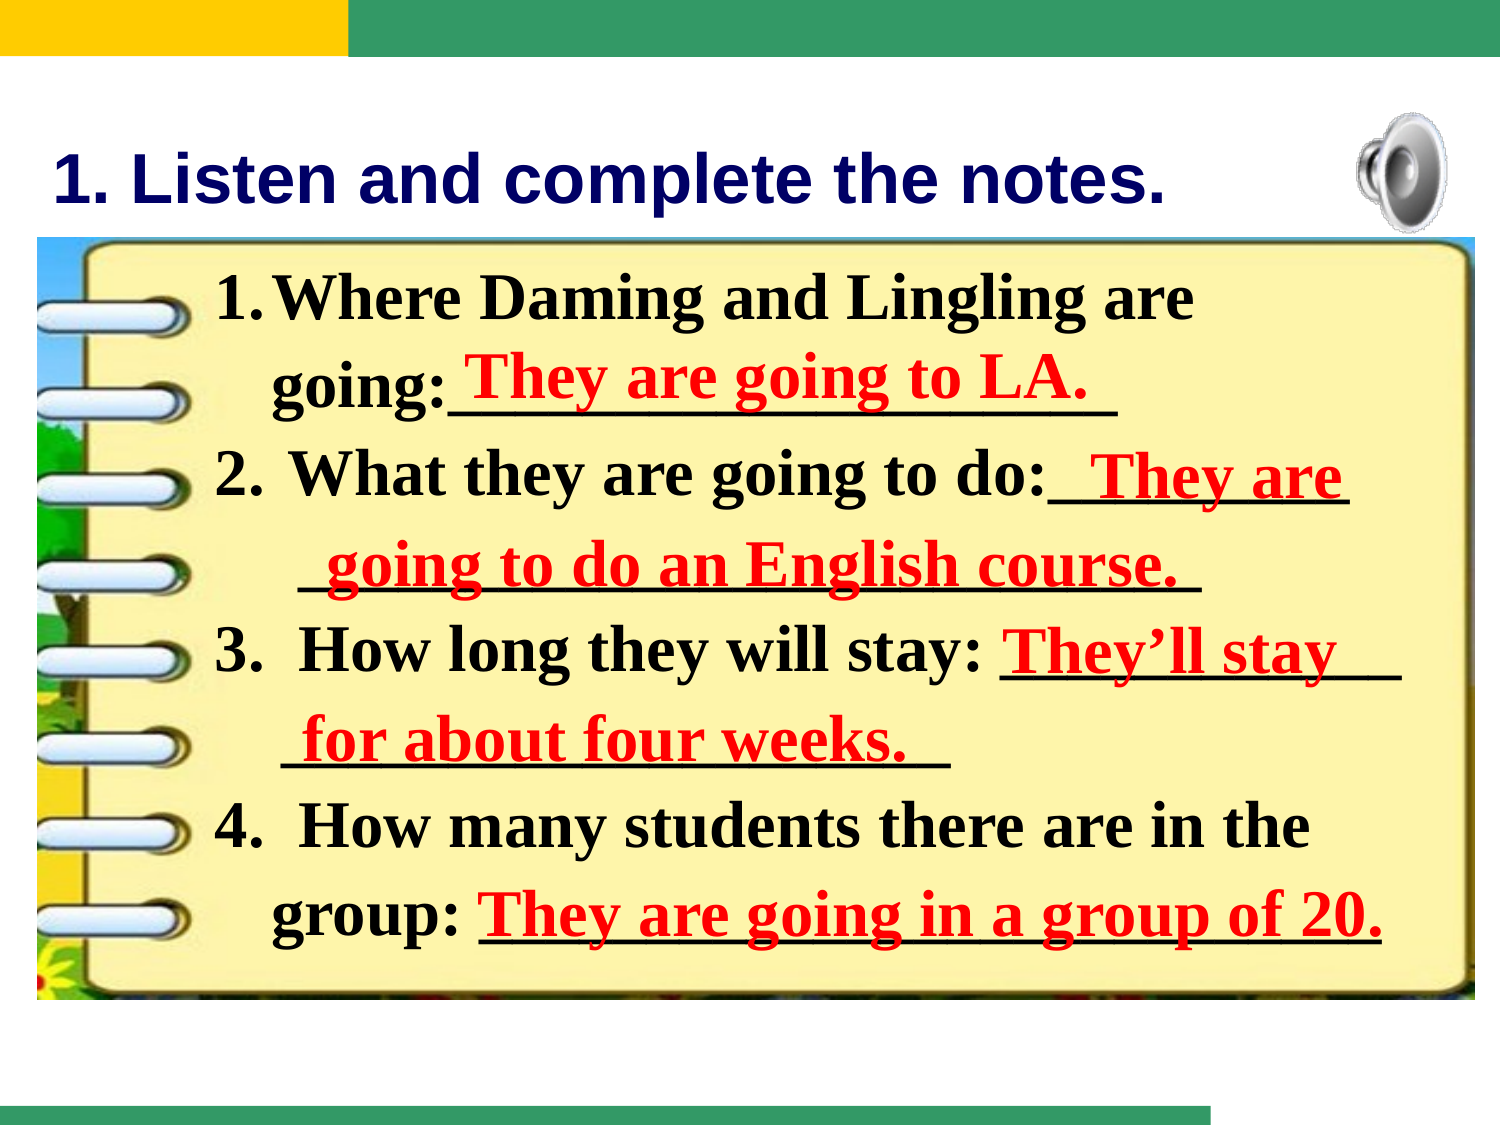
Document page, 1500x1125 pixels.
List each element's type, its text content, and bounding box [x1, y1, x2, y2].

picture [37, 112, 1475, 1000]
text_box Listen and complete the notes. [37, 124, 1200, 225]
